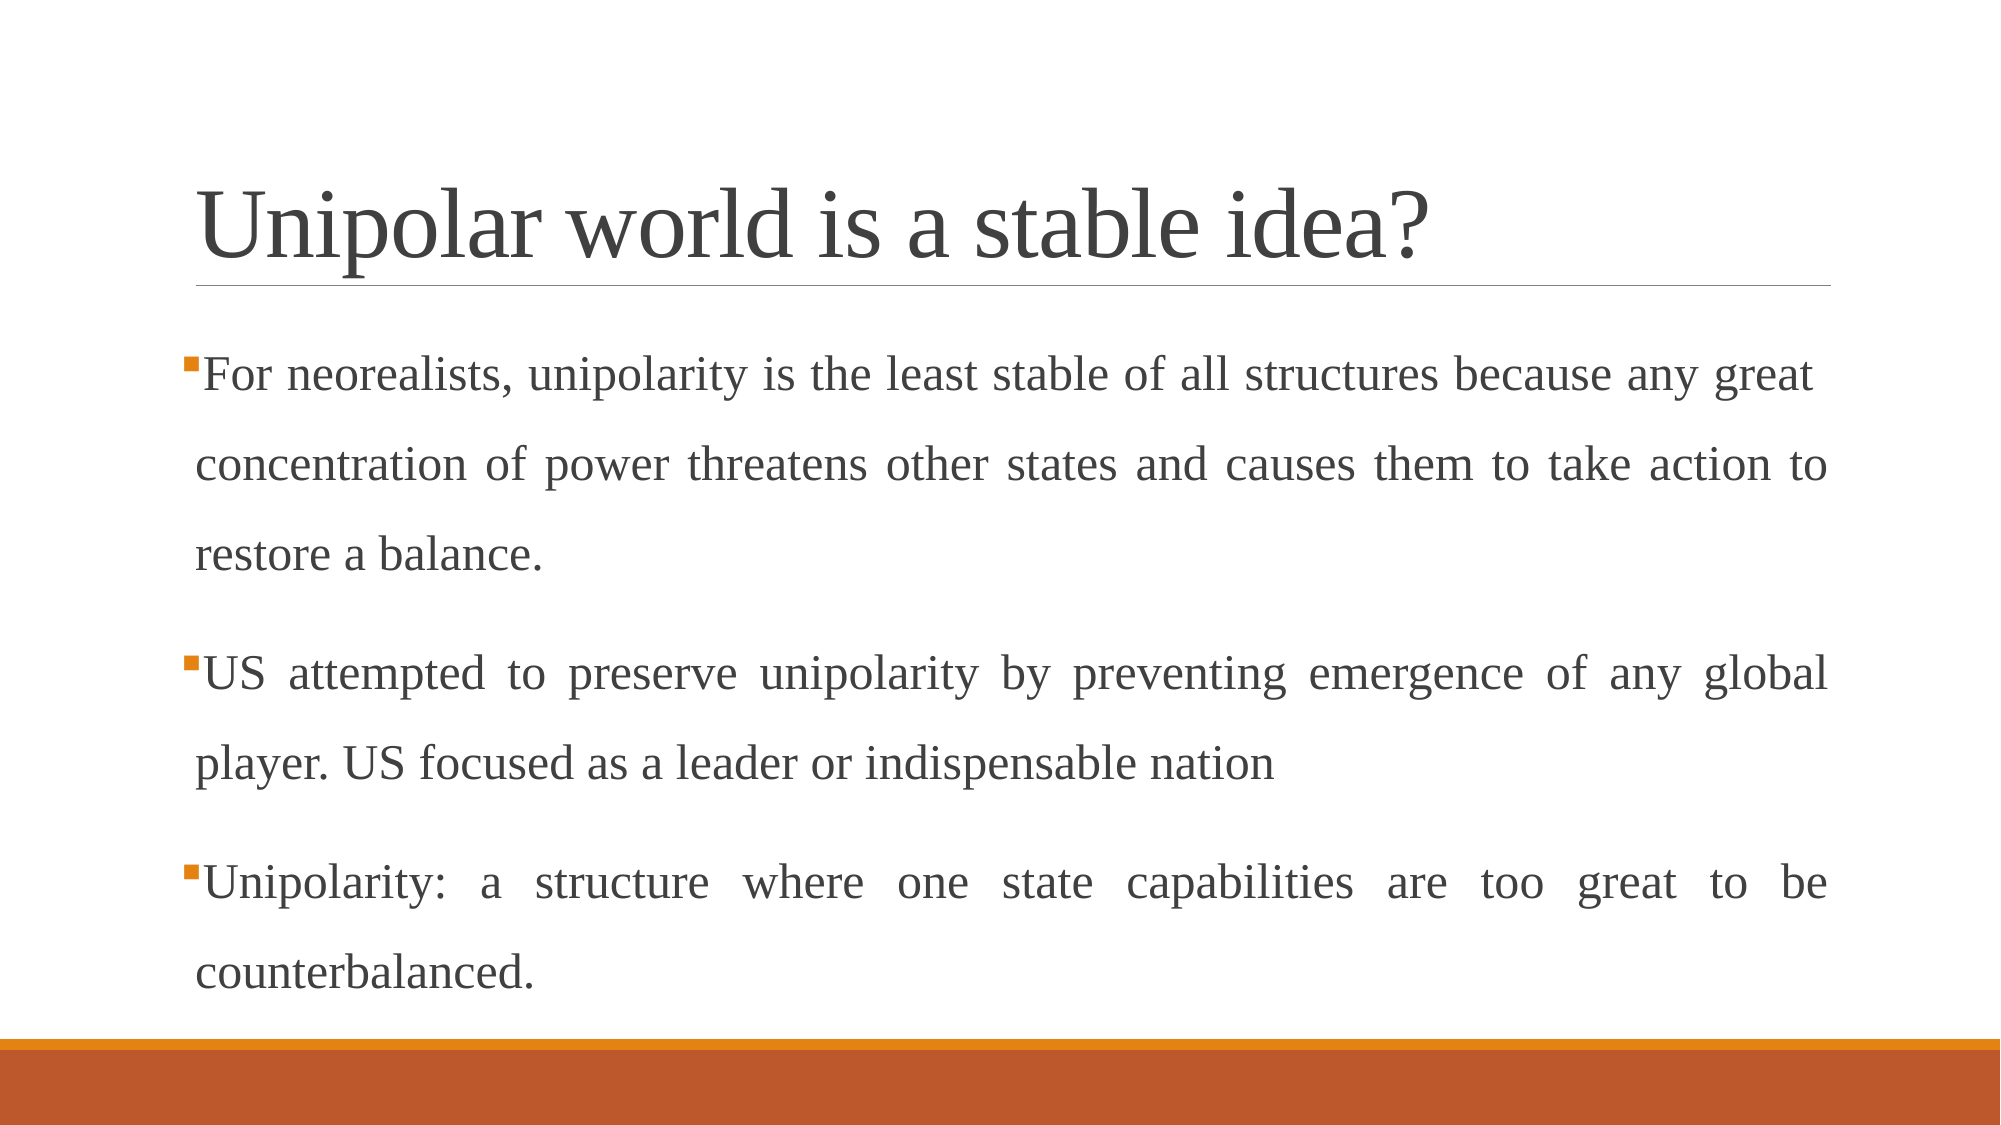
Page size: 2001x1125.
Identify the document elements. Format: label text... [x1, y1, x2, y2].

title Unipolar world is a stable idea? [180, 47, 1830, 285]
list For neorealists, unipolarity is the least stable of all structures because any great concentration of power threatens other states and causes them to take action to restore a balance. US attempted to preserve unipolarity by preventing emergence of any global player. US focused as a leader or indispensable nation Unipolarity: a structure where one state capabilities are too great to be counterbalanced. [180, 302, 1830, 1030]
